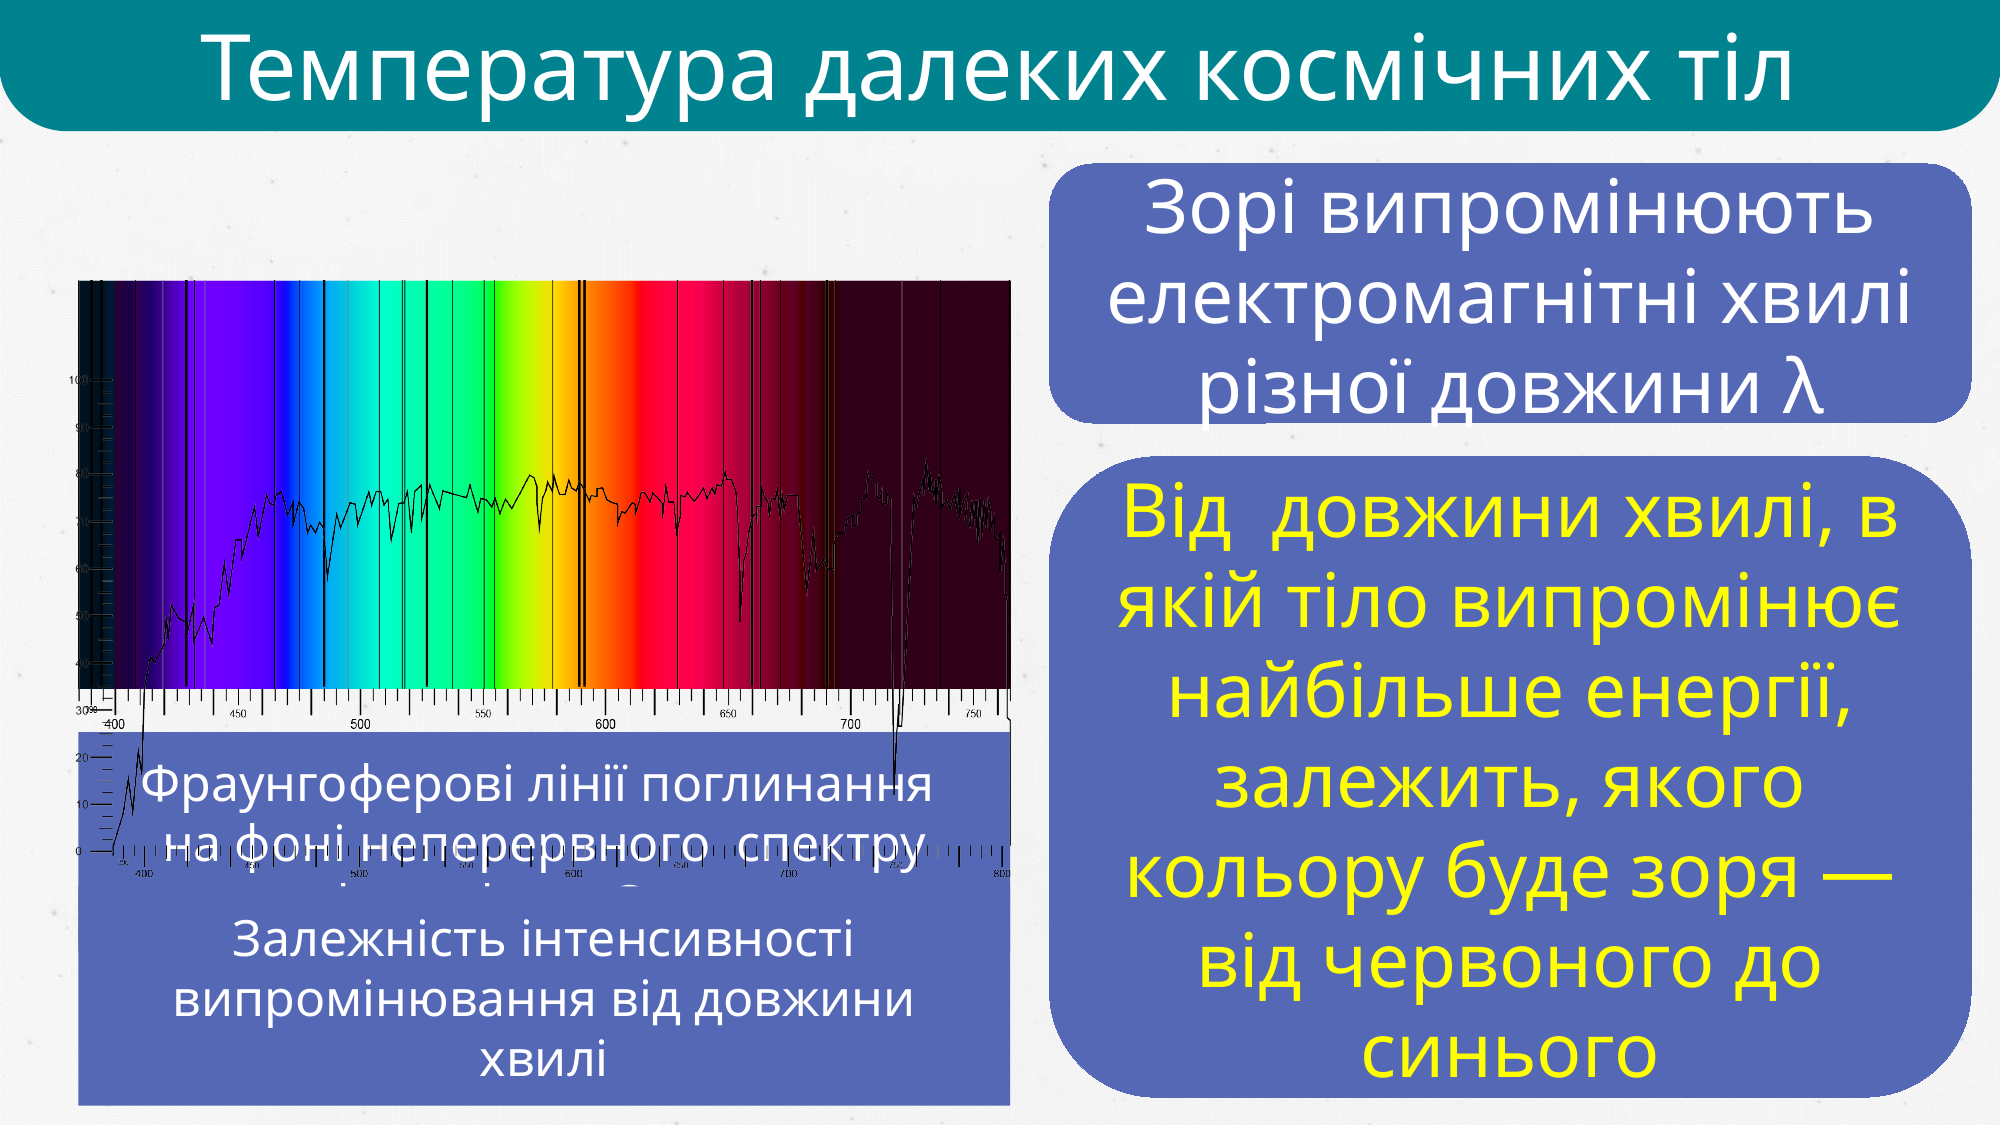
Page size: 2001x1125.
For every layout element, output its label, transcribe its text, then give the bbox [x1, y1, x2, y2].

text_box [68, 373, 1011, 1048]
picture [0, 0, 2001, 1125]
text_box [78, 280, 1011, 373]
text_box Від довжини хвилі, в якій тіло випромінює найбільше енергії, залежить, якого кольору буде зоря — від червоного до синього [1049, 456, 1972, 1098]
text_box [0, 0, 2000, 131]
text_box Зорі випромінюють електромагнітні хвилі різної довжини λ [1049, 163, 1972, 424]
